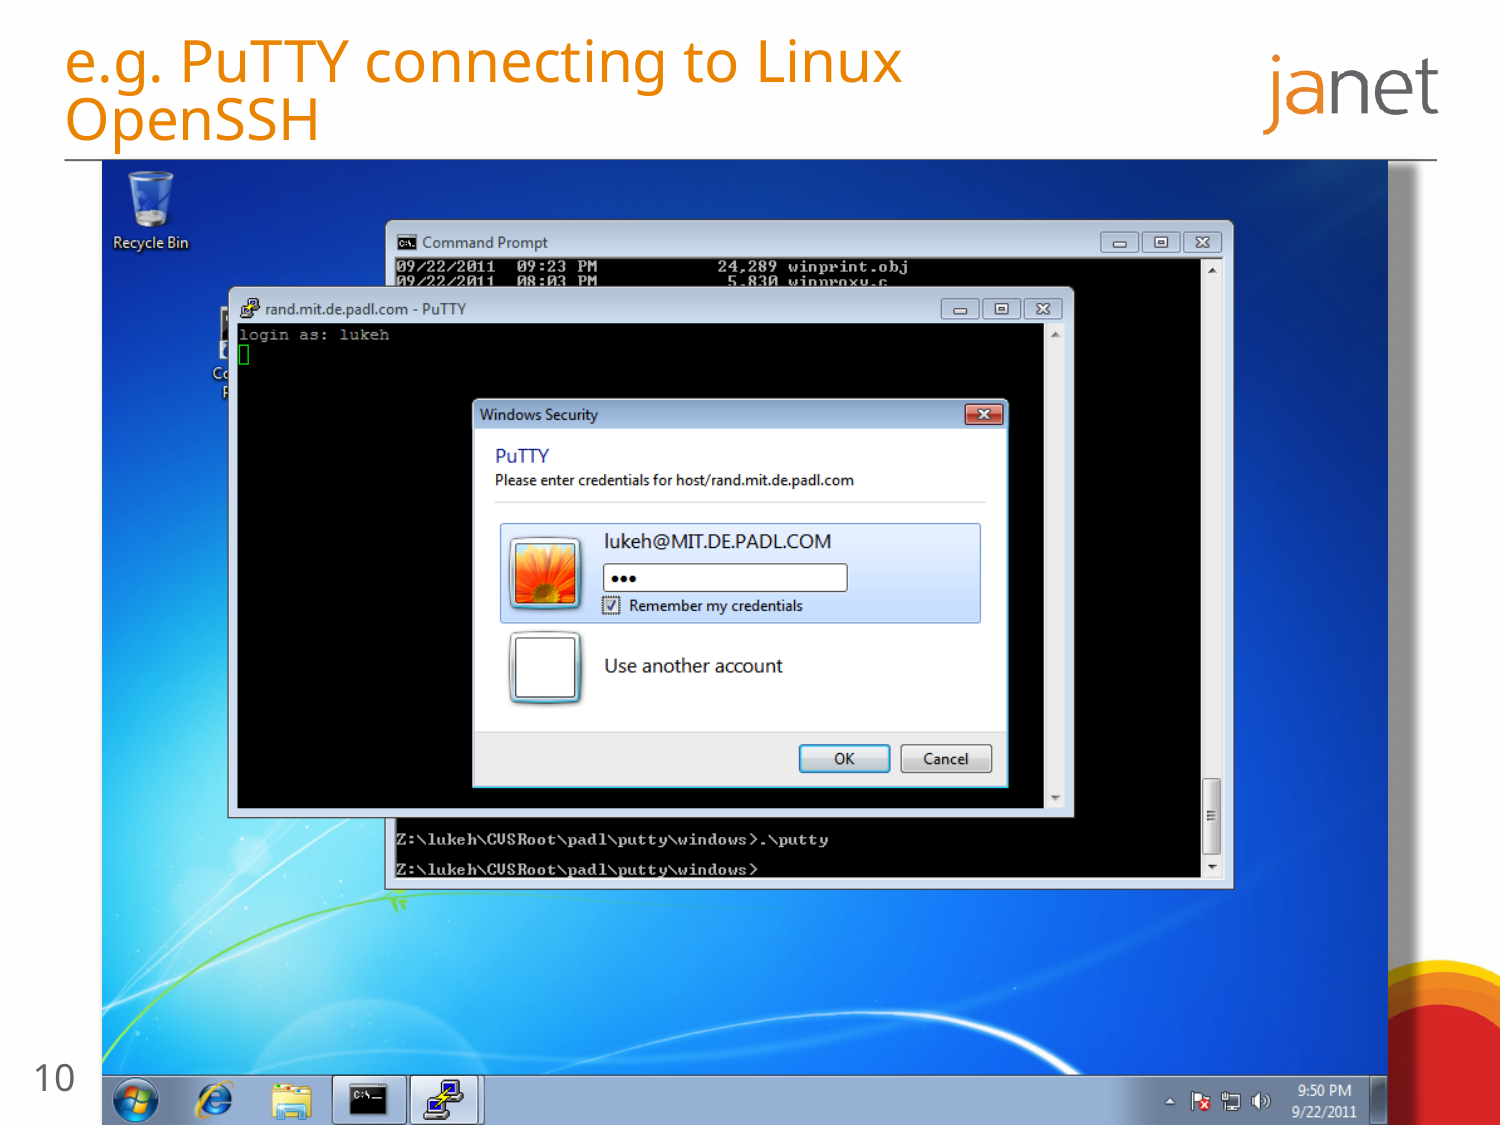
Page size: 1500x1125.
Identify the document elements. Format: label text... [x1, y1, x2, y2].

title e.g. PuTTY connecting to Linux OpenSSH [64, 45, 1055, 153]
picture [0, 0, 1500, 1125]
slide_number 10 [17, 1046, 96, 1107]
